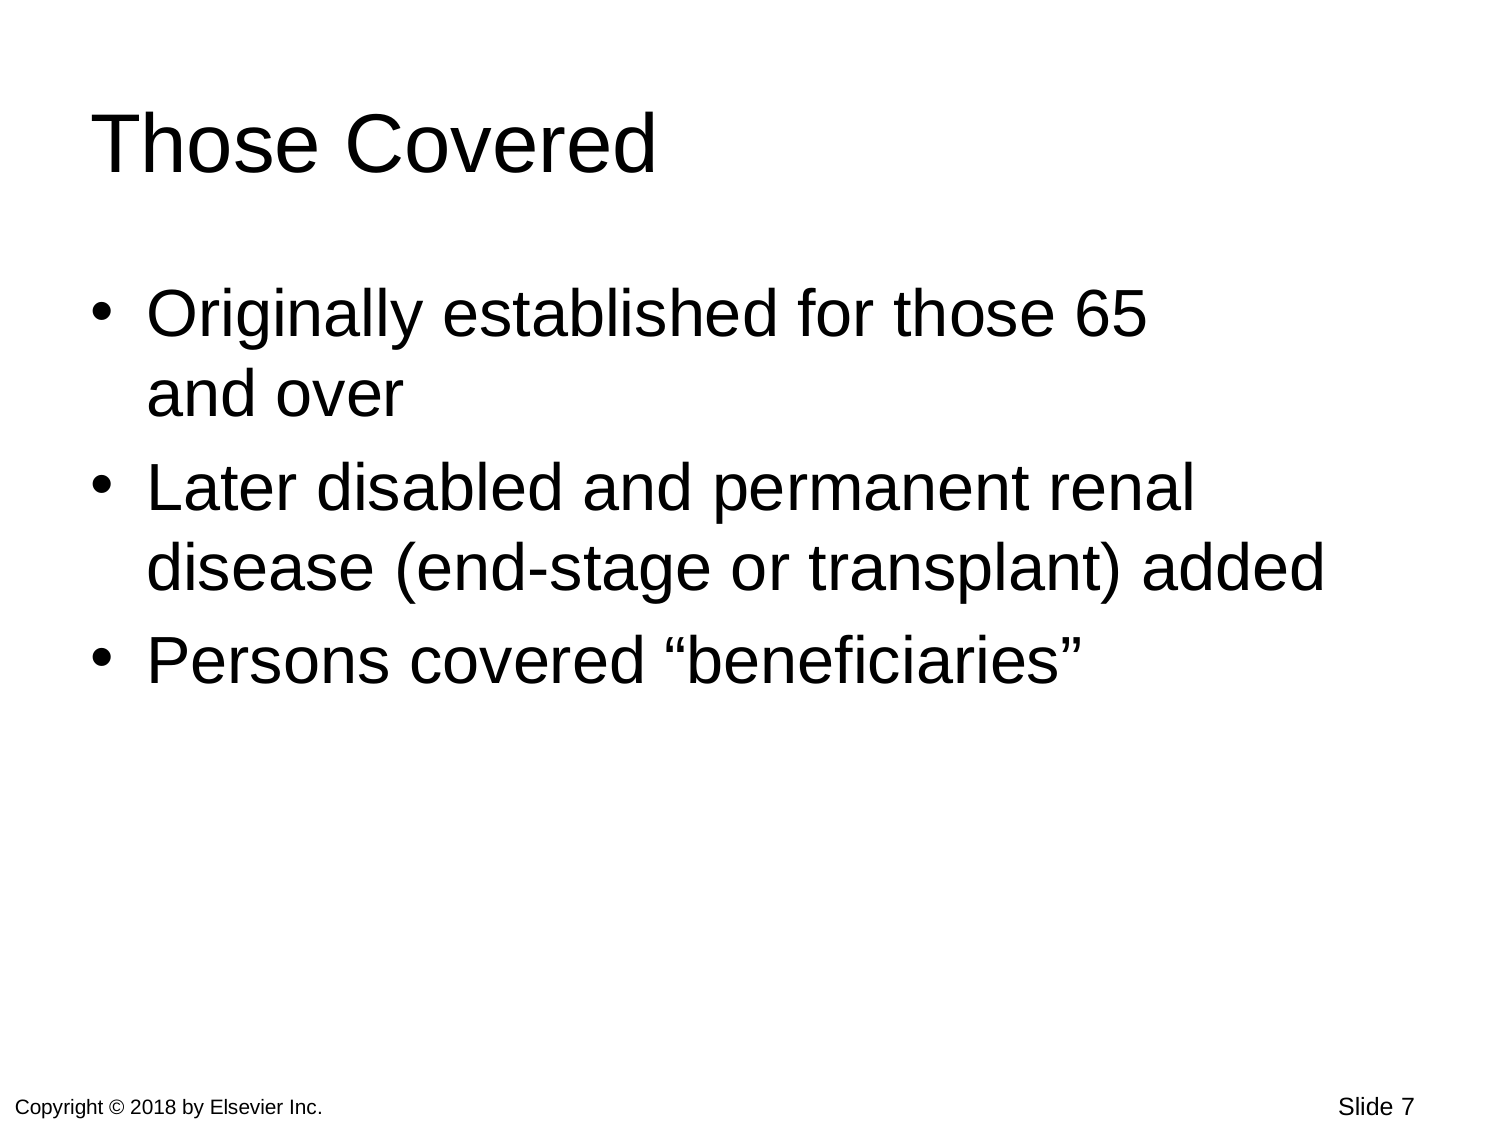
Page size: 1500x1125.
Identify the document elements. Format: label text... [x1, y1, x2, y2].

list Originally established for those 65 and over Later disabled and permanent renal disease (end-stage or transplant) added Persons covered “beneficiaries” [75, 262, 1425, 1005]
title Those Covered [75, 45, 1425, 233]
